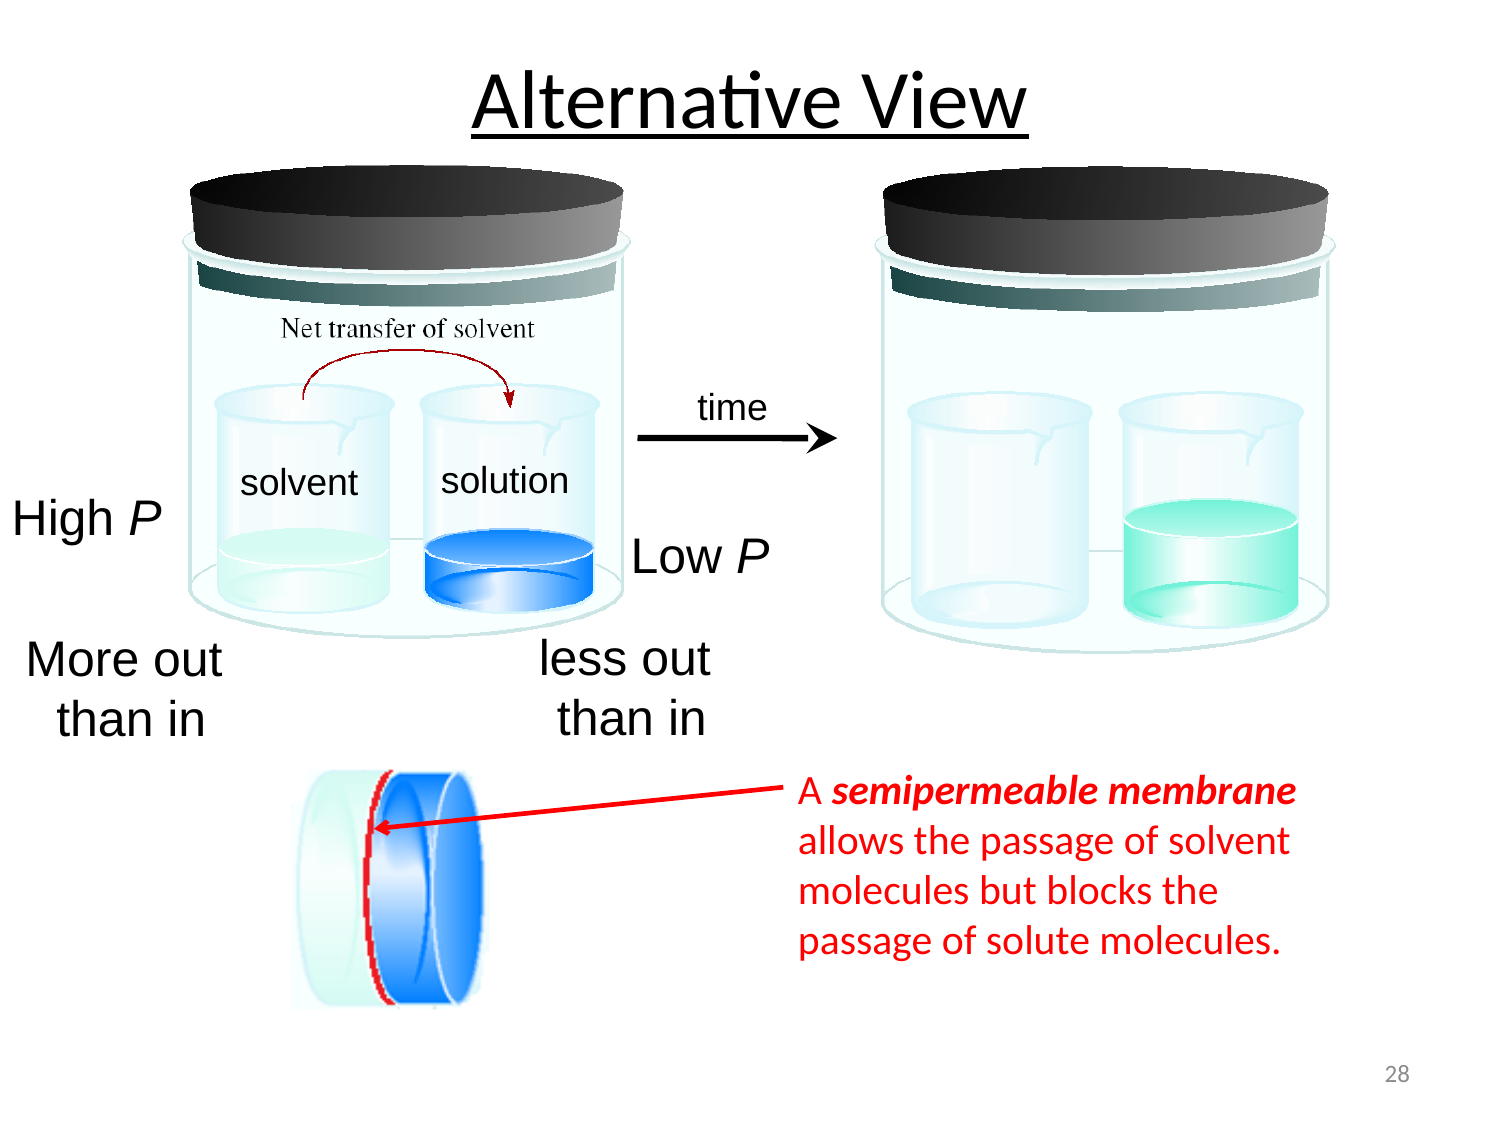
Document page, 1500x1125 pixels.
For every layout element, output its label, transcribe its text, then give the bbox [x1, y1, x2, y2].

picture [290, 761, 493, 1015]
picture [162, 150, 663, 651]
text_box [816, 427, 838, 449]
slide_number 28 [1074, 1042, 1425, 1103]
text_box less out than in [523, 617, 740, 753]
text_box time [682, 375, 783, 436]
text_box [373, 786, 784, 830]
picture [864, 162, 1351, 664]
text_box Low P [666, 516, 816, 591]
text_box A semipermeable membrane allows the passage of solvent molecules but blocks the passage of solute molecules. [783, 755, 1321, 971]
text_box More out than in [10, 619, 252, 755]
text_box Alternative View [74, 1, 1425, 189]
text_box High P [0, 478, 157, 553]
